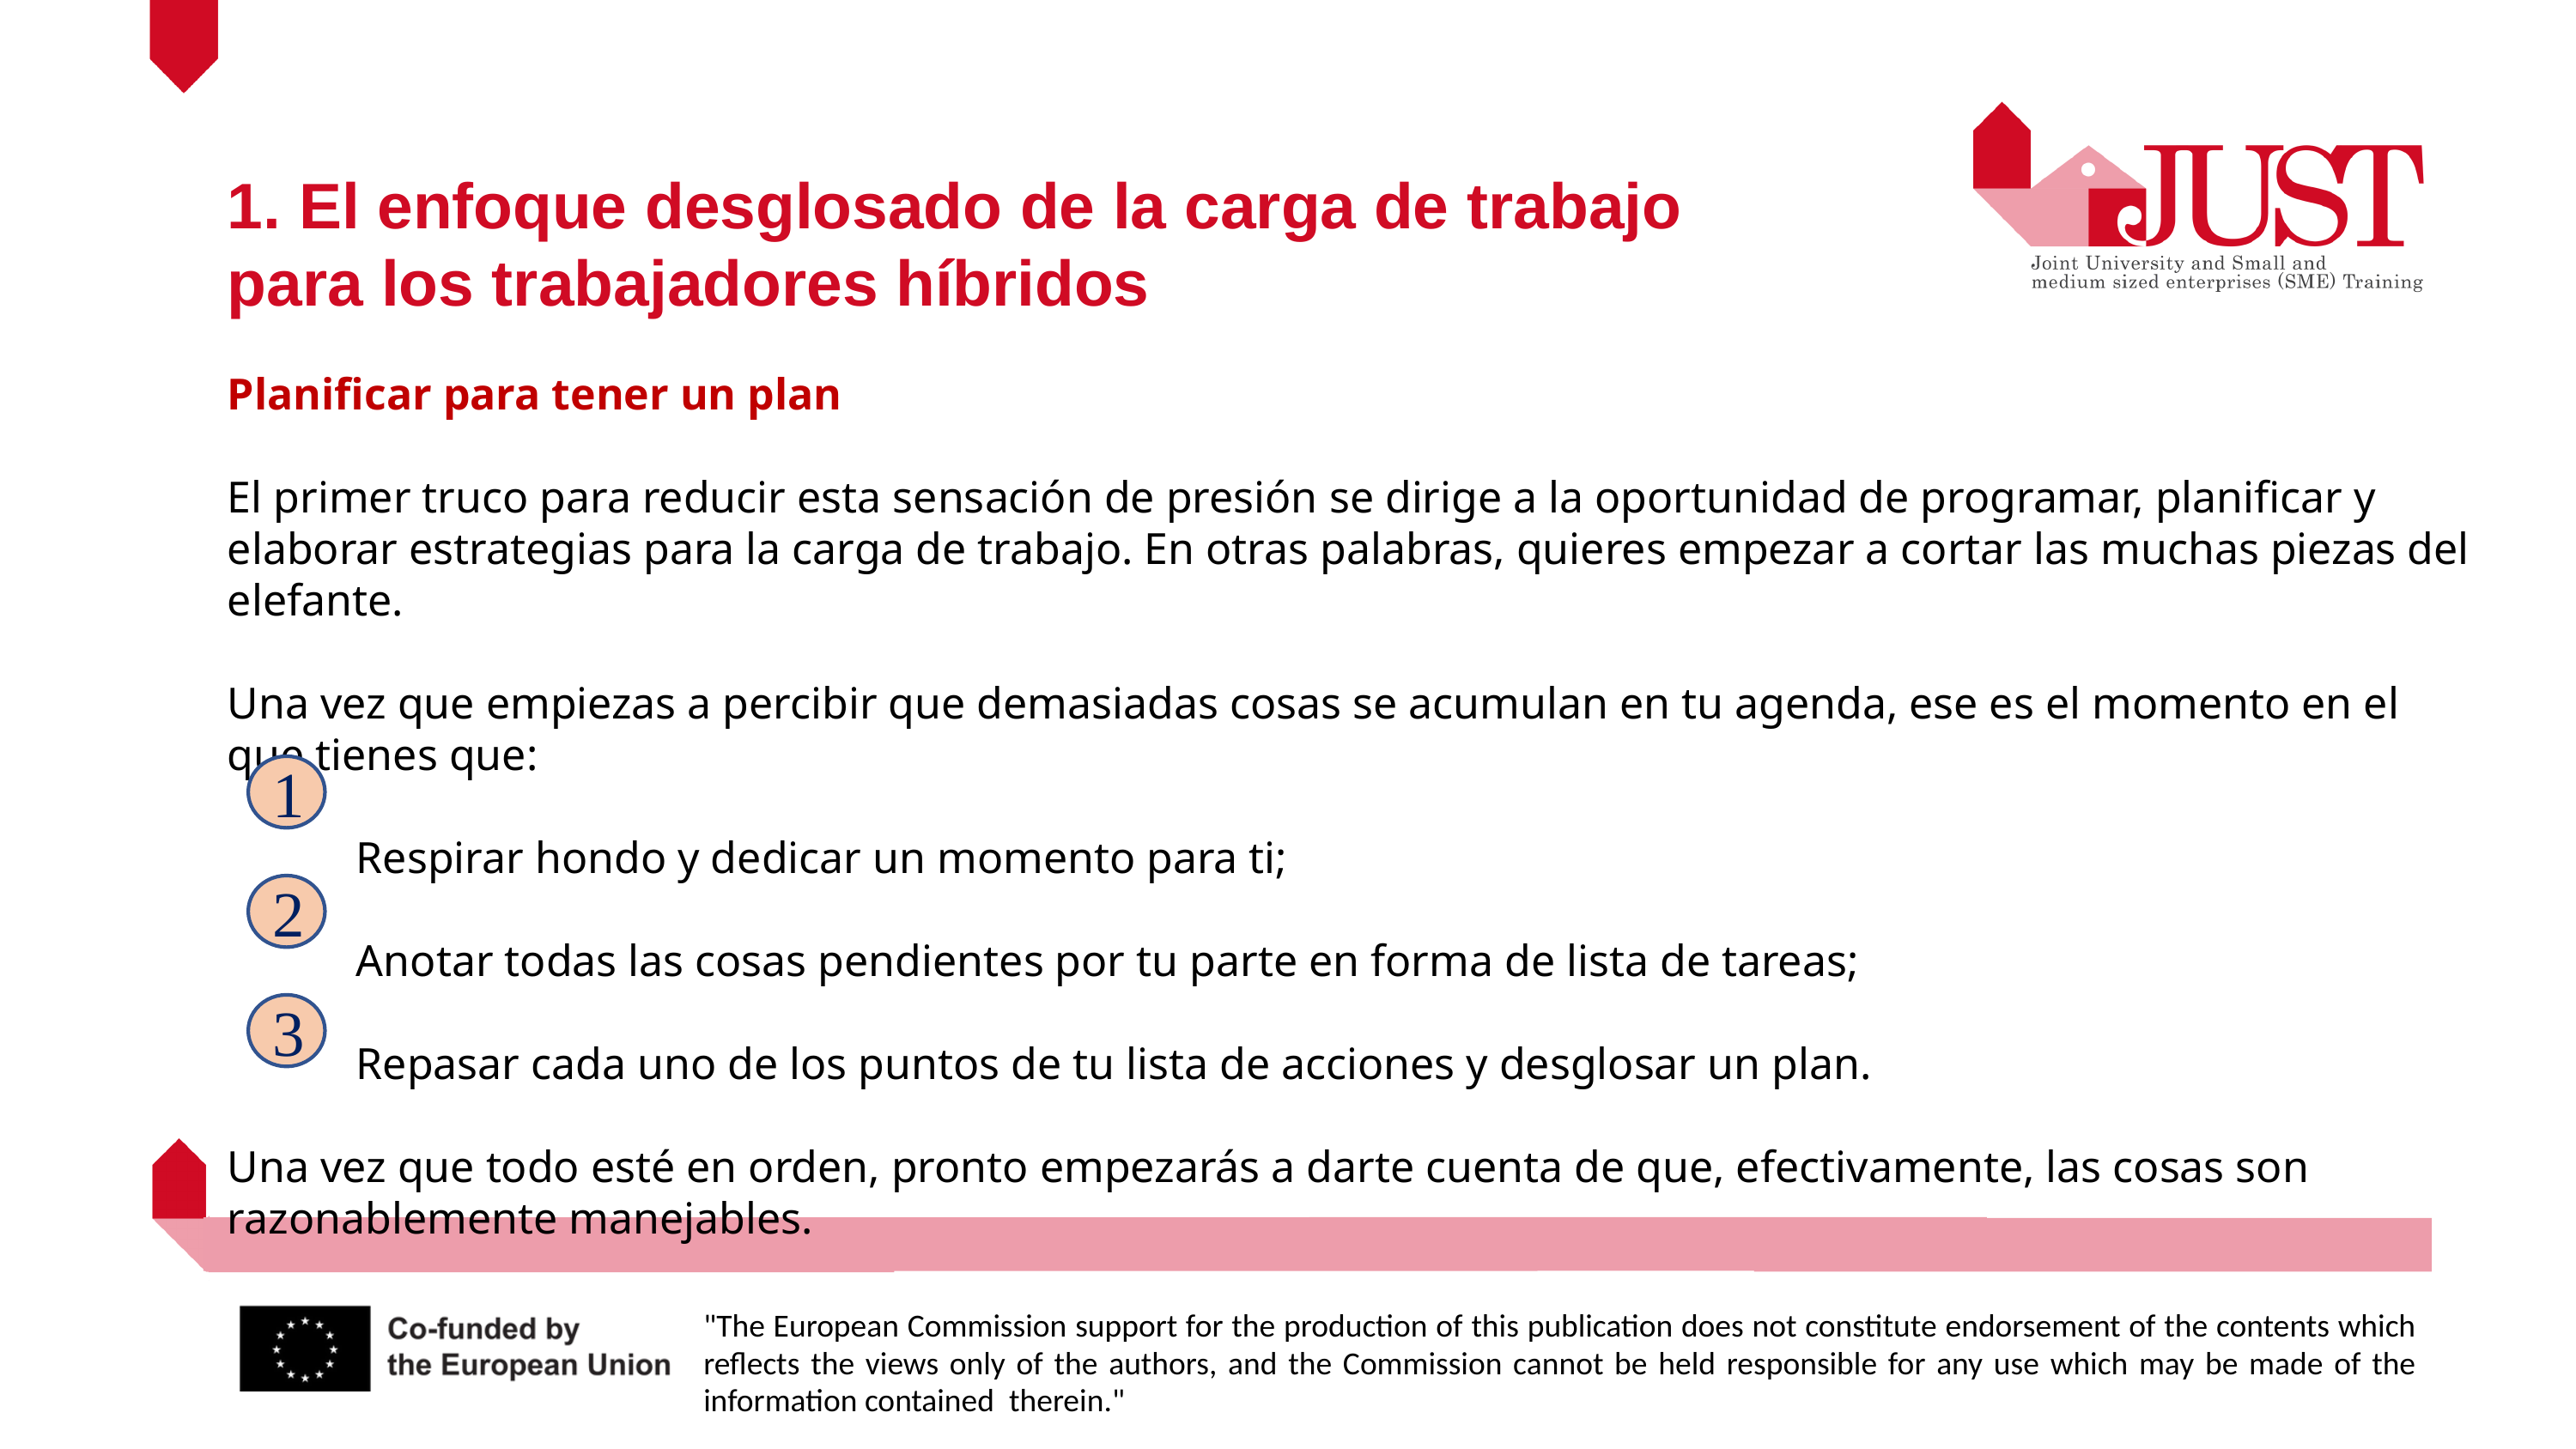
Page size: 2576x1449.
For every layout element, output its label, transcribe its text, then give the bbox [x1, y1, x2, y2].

text_box 1. El enfoque desglosado de la carga de trabajo para los trabajadores híbridos [214, 158, 1813, 326]
text_box 1 [248, 755, 325, 828]
picture [233, 1300, 702, 1391]
text_box 3 [248, 994, 325, 1067]
text_box Planificar para tener un plan El primer truco para reducir esta sensación de presión se dirige a la oportunidad de programar, planificar y elaborar estrategias para la carga de trabajo. En otras palabras, quieres empezar a cortar las muchas piezas del elefante. Una vez que empiezas a percibir que demasiadas cosas se acumulan en tu agenda, ese es el momento en el que tienes que: Respirar hondo y dedicar un momento para ti; Anotar todas las cosas pendientes por tu parte en forma de lista de tareas; Repasar cada uno de los puntos de tu lista de acciones y desglosar un plan. Una vez que todo esté en orden, pronto empezarás a darte cuenta de que, efectivamente, las cosas son razonablemente manejables. [214, 361, 2500, 1250]
picture [144, 1133, 210, 1287]
picture [144, 0, 228, 100]
picture [1965, 96, 2432, 302]
text_box 2 [248, 875, 325, 948]
